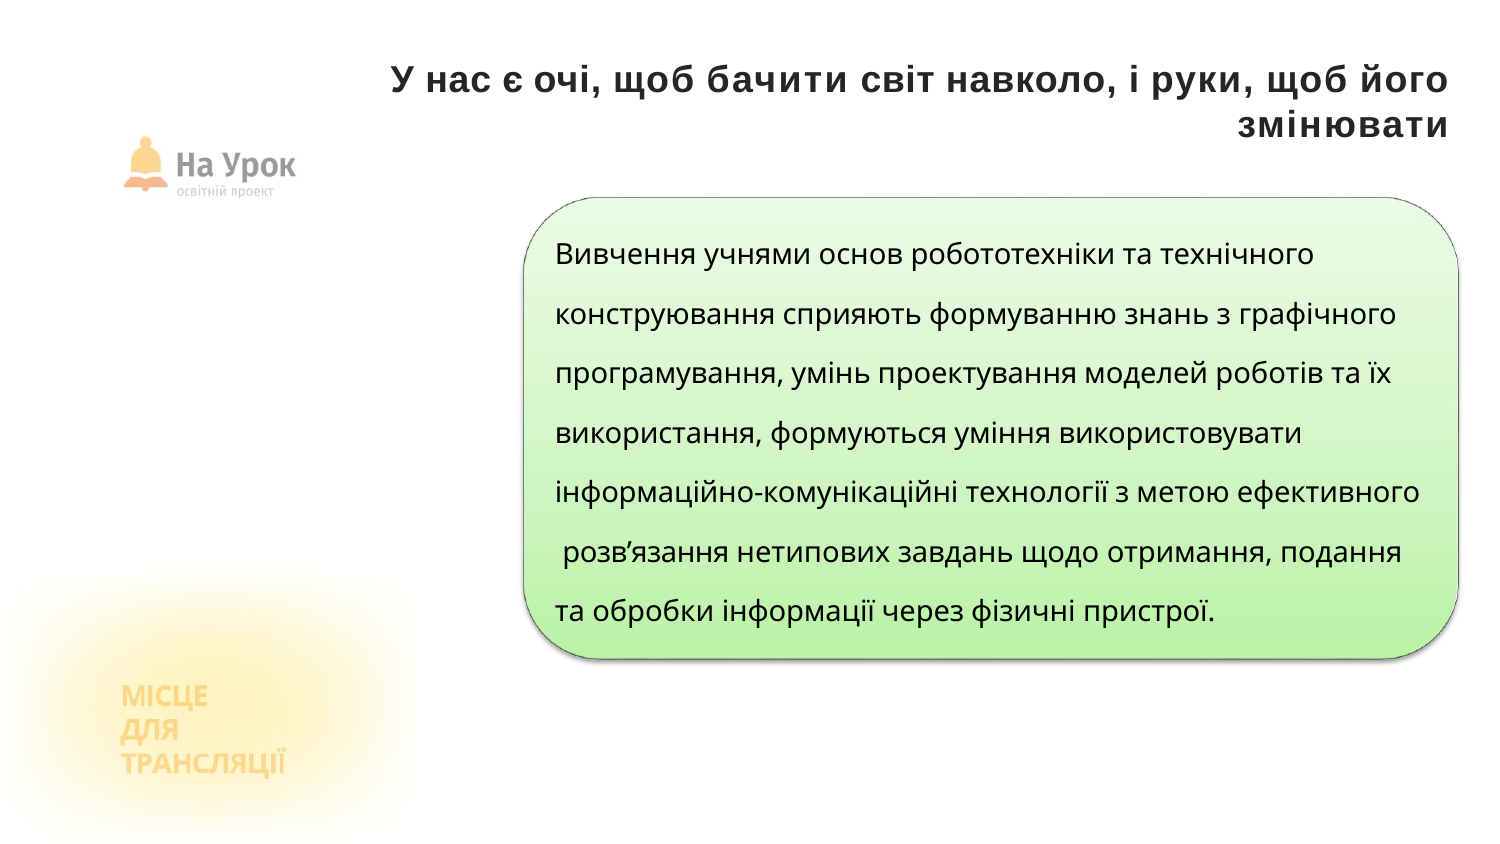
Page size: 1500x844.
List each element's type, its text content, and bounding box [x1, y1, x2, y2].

text_box Вивчення учнями основ робототехніки та технічного конструювання сприяють формуванню знань з графічного програмування, умінь проектування моделей роботів та їх використання, формуються уміння використовувати інформаційно-комунікаційні технології з метою ефективного розв’язання нетипових завдань щодо отримання, подання та обробки інформації через фізичні пристрої. [552, 233, 1426, 628]
text_box [517, 195, 1464, 668]
title У нас є очі, щоб бачити світ навколо, і руки, щоб його змінювати [386, 53, 1450, 197]
picture [5, 136, 419, 843]
